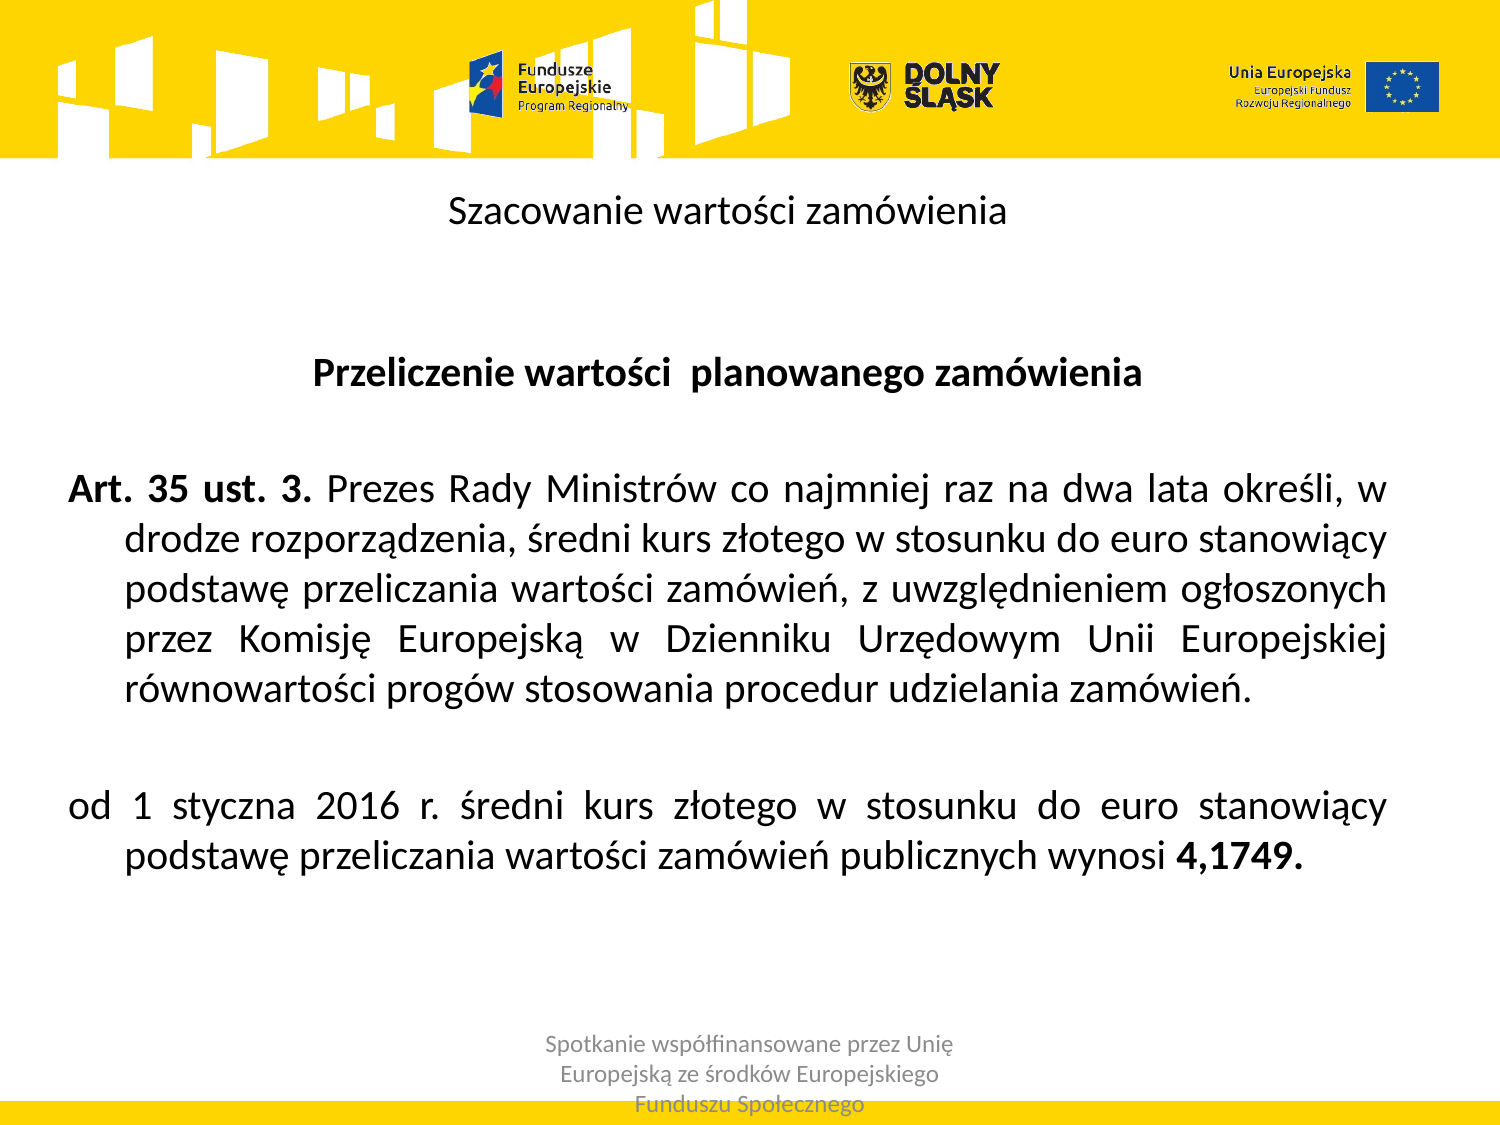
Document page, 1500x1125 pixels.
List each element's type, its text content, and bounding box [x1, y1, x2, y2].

title Szacowanie wartości zamówienia [53, 113, 1404, 278]
footer Spotkanie współfinansowane przez Unię Europejską ze środków Europejskiego Funduszu Społecznego [512, 1042, 988, 1103]
list Przeliczenie wartości planowanego zamówienia Art. 35 ust. 3. Prezes Rady Ministrów co najmniej raz na dwa lata określi, w drodze rozporządzenia, średni kurs złotego w stosunku do euro stanowiący podstawę przeliczania wartości zamówień, z uwzględnieniem ogłoszonych przez Komisję Europejską w Dzienniku Urzędowym Unii Europejskiej równowartości progów stosowania procedur udzielania zamówień. od 1 styczna 2016 r. średni kurs złotego w stosunku do euro stanowiący podstawę przeliczania wartości zamówień publicznych wynosi 4,1749. [53, 278, 1404, 1073]
picture [0, 0, 1500, 1125]
